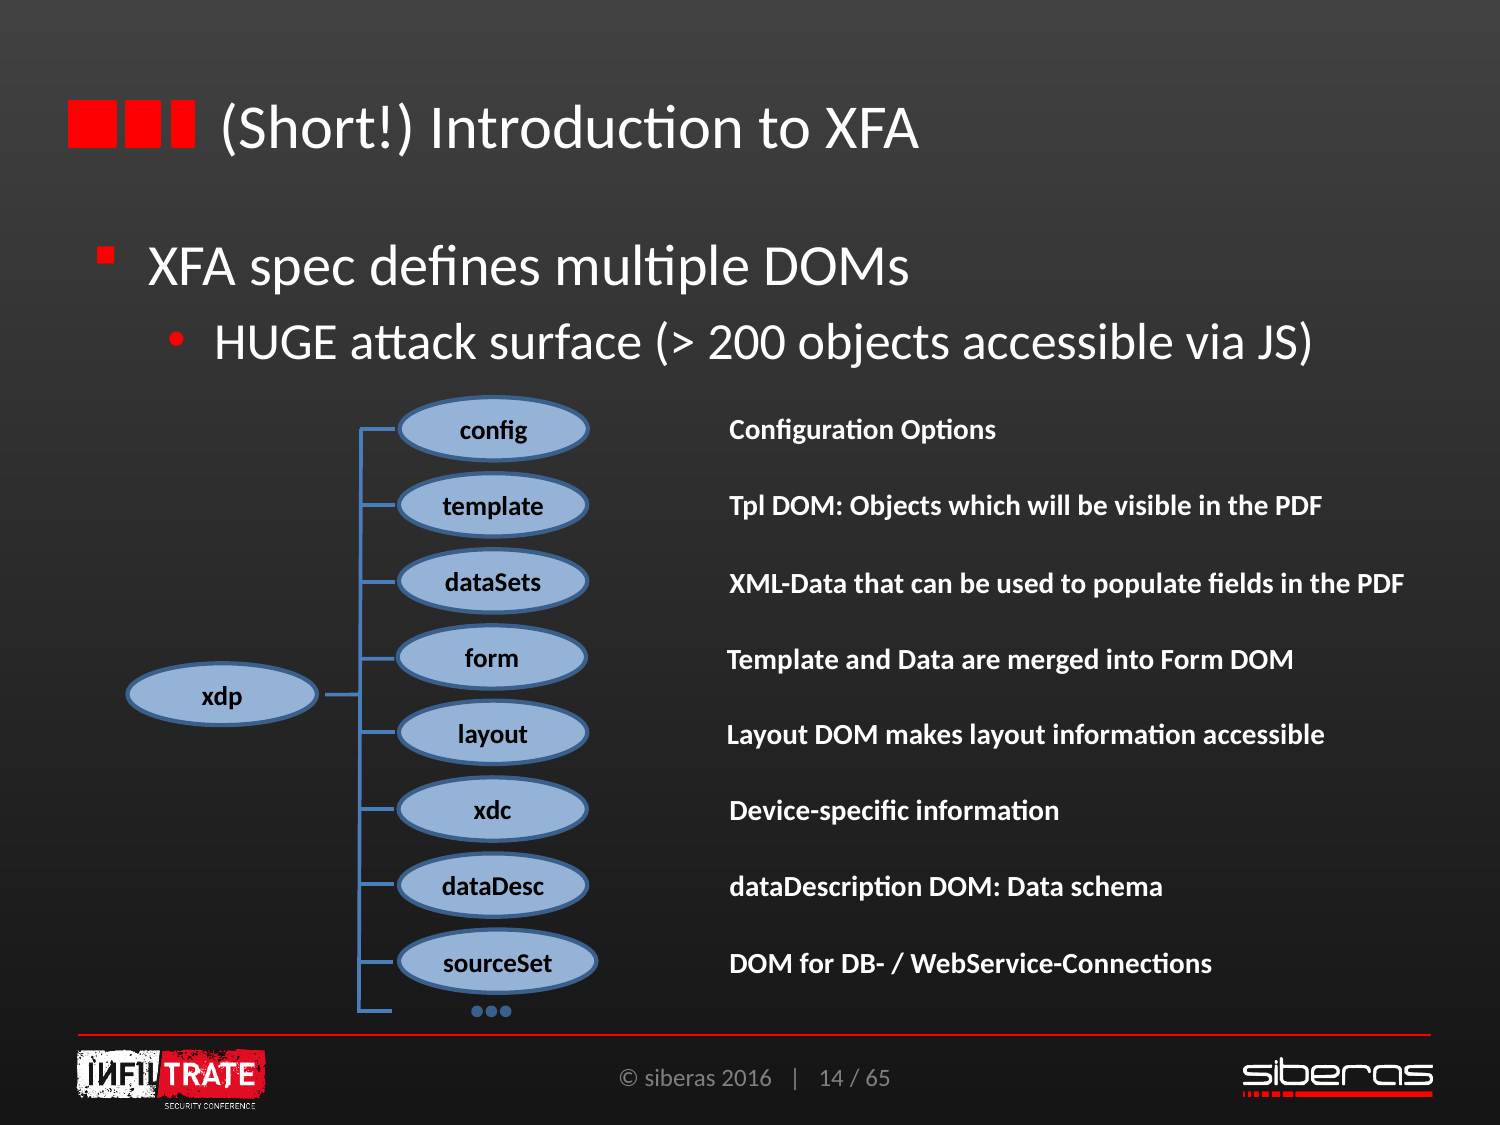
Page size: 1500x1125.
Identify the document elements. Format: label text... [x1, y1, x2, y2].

list XFA spec defines multiple DOMs HUGE attack surface (> 200 objects accessible via JS) [77, 219, 1431, 416]
text_box form [395, 623, 589, 691]
picture [1243, 1057, 1433, 1097]
text_box sourceSet [396, 927, 599, 995]
text_box layout [396, 698, 590, 767]
text_box DOM for DB- / WebService-Connections [714, 937, 1283, 987]
text_box [485, 1005, 498, 1018]
text_box Configuration Options [714, 402, 1376, 453]
text_box config [397, 394, 591, 463]
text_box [358, 433, 362, 507]
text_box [358, 587, 362, 731]
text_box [358, 510, 362, 584]
text_box Device-specific information [714, 784, 1283, 835]
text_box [358, 815, 362, 883]
title (Short!) Introduction to XFA [205, 58, 1420, 189]
picture [76, 1049, 266, 1109]
text_box [471, 1005, 483, 1018]
text_box dataDesc [396, 851, 590, 919]
text_box Tpl DOM: Objects which will be visible in the PDF [714, 479, 1376, 529]
text_box [499, 1005, 512, 1018]
text_box dataSets [396, 547, 590, 615]
text_box template [396, 471, 590, 539]
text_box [358, 970, 362, 1011]
text_box Template and Data are merged into Form DOM [712, 633, 1431, 684]
text_box Layout DOM makes layout information accessible [712, 707, 1356, 758]
text_box dataDescription DOM: Data schema [714, 859, 1283, 910]
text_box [358, 738, 362, 808]
text_box XML-Data that can be used to populate fields in the PDF [714, 556, 1424, 607]
text_box xdc [396, 775, 590, 843]
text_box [358, 889, 362, 961]
text_box xdp [125, 661, 320, 728]
